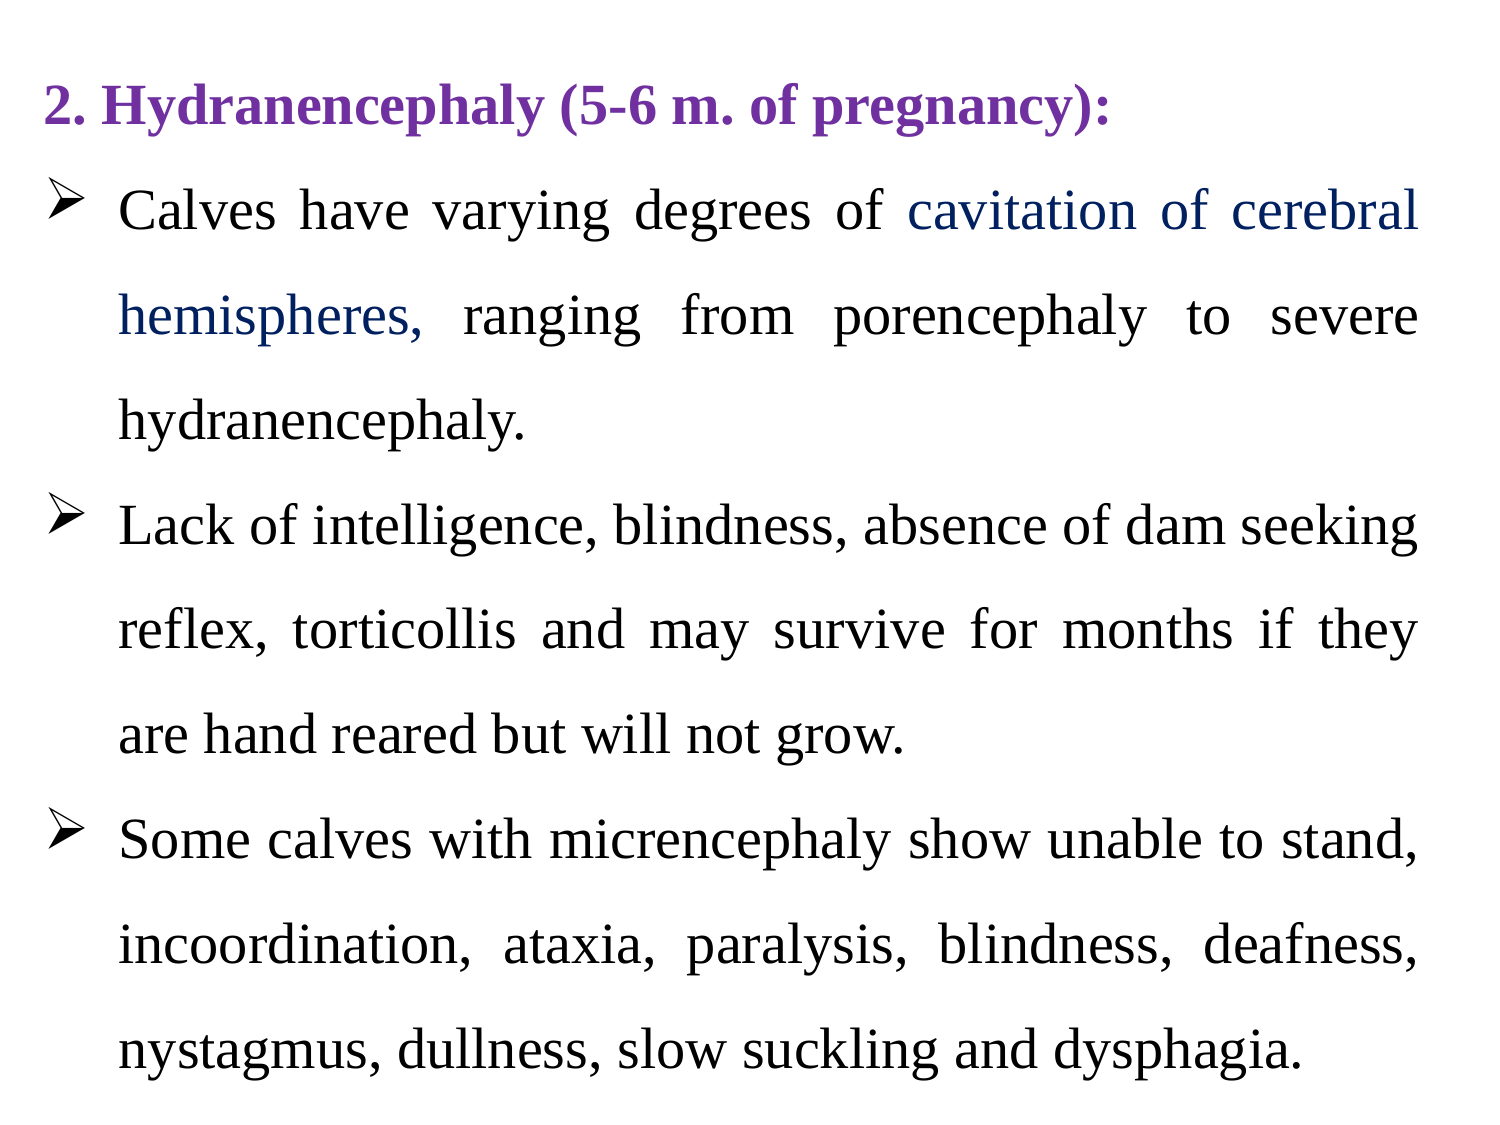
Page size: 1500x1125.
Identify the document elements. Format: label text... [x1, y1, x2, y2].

text_box 2. Hydranencephaly (5-6 m. of pregnancy): Calves have varying degrees of cavitation of cerebral hemispheres, ranging from porencephaly to severe hydranencephaly. Lack of intelligence, blindness, absence of dam seeking reflex, torticollis and may survive for months if they are hand reared but will not grow. Some calves with micrencephaly show unable to stand, incoordination, ataxia, paralysis, blindness, deafness, nystagmus, dullness, slow suckling and dysphagia. [28, 23, 1435, 1088]
